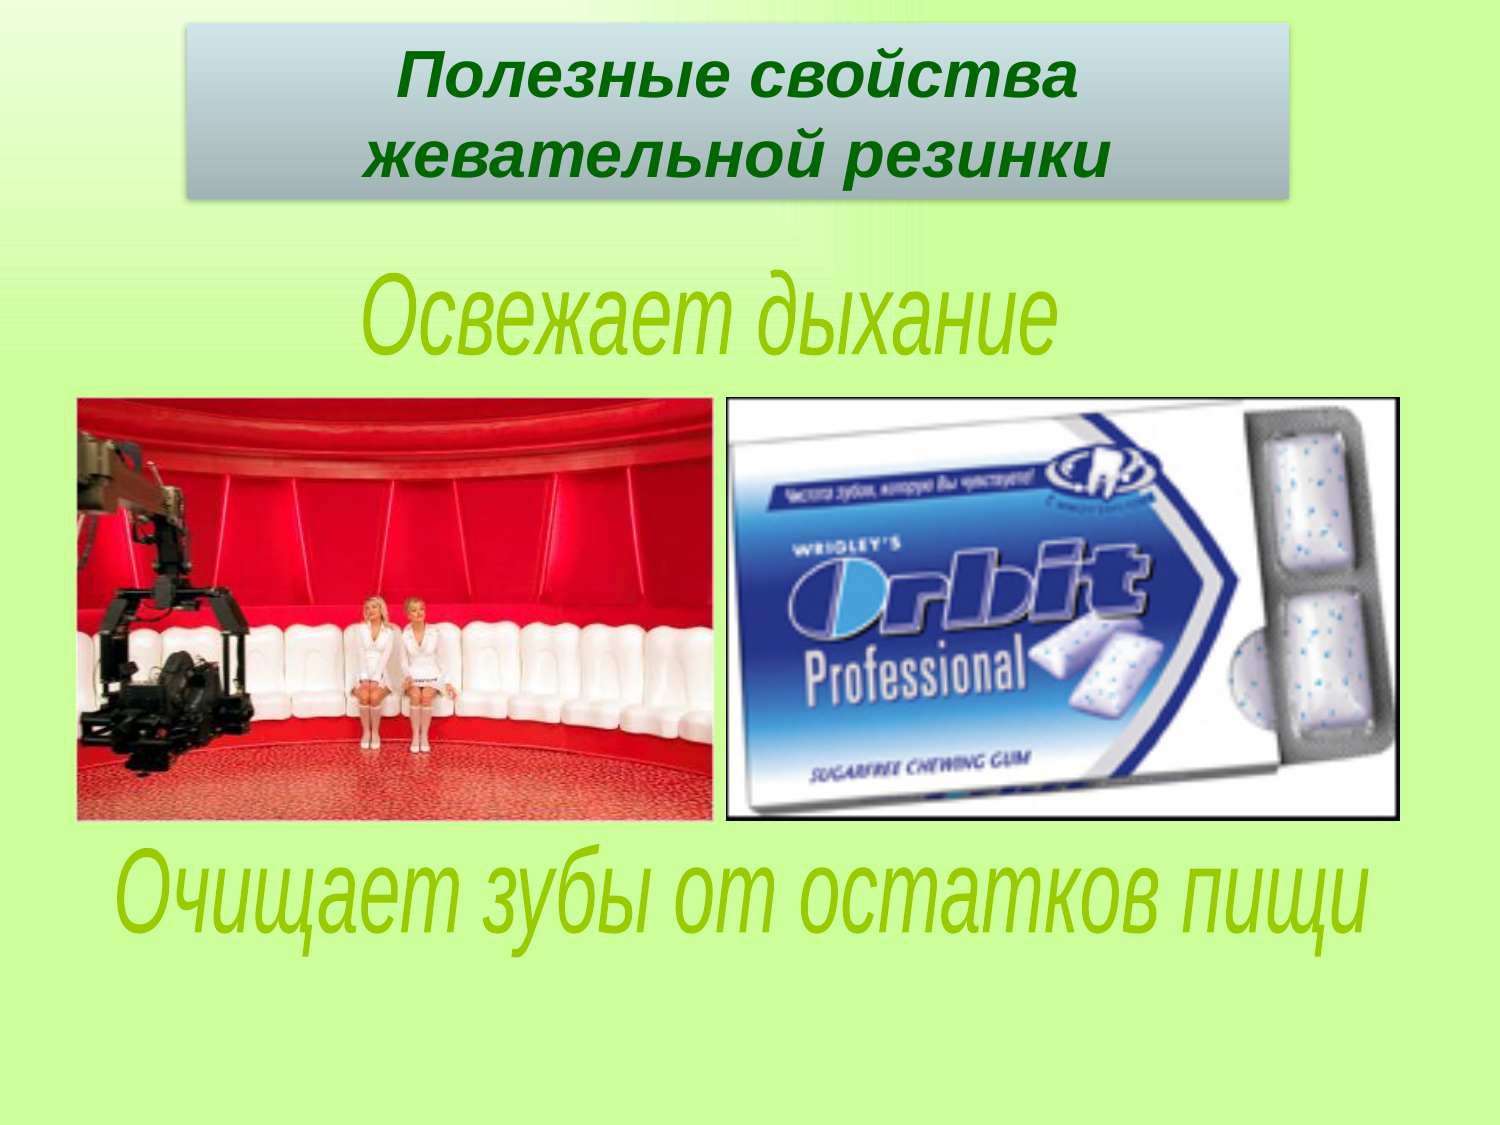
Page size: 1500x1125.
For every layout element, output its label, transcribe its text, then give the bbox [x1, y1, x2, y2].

text_box Полезные свойства жевательной резинки [187, 23, 1289, 199]
picture [76, 396, 714, 822]
picture [725, 396, 1400, 822]
